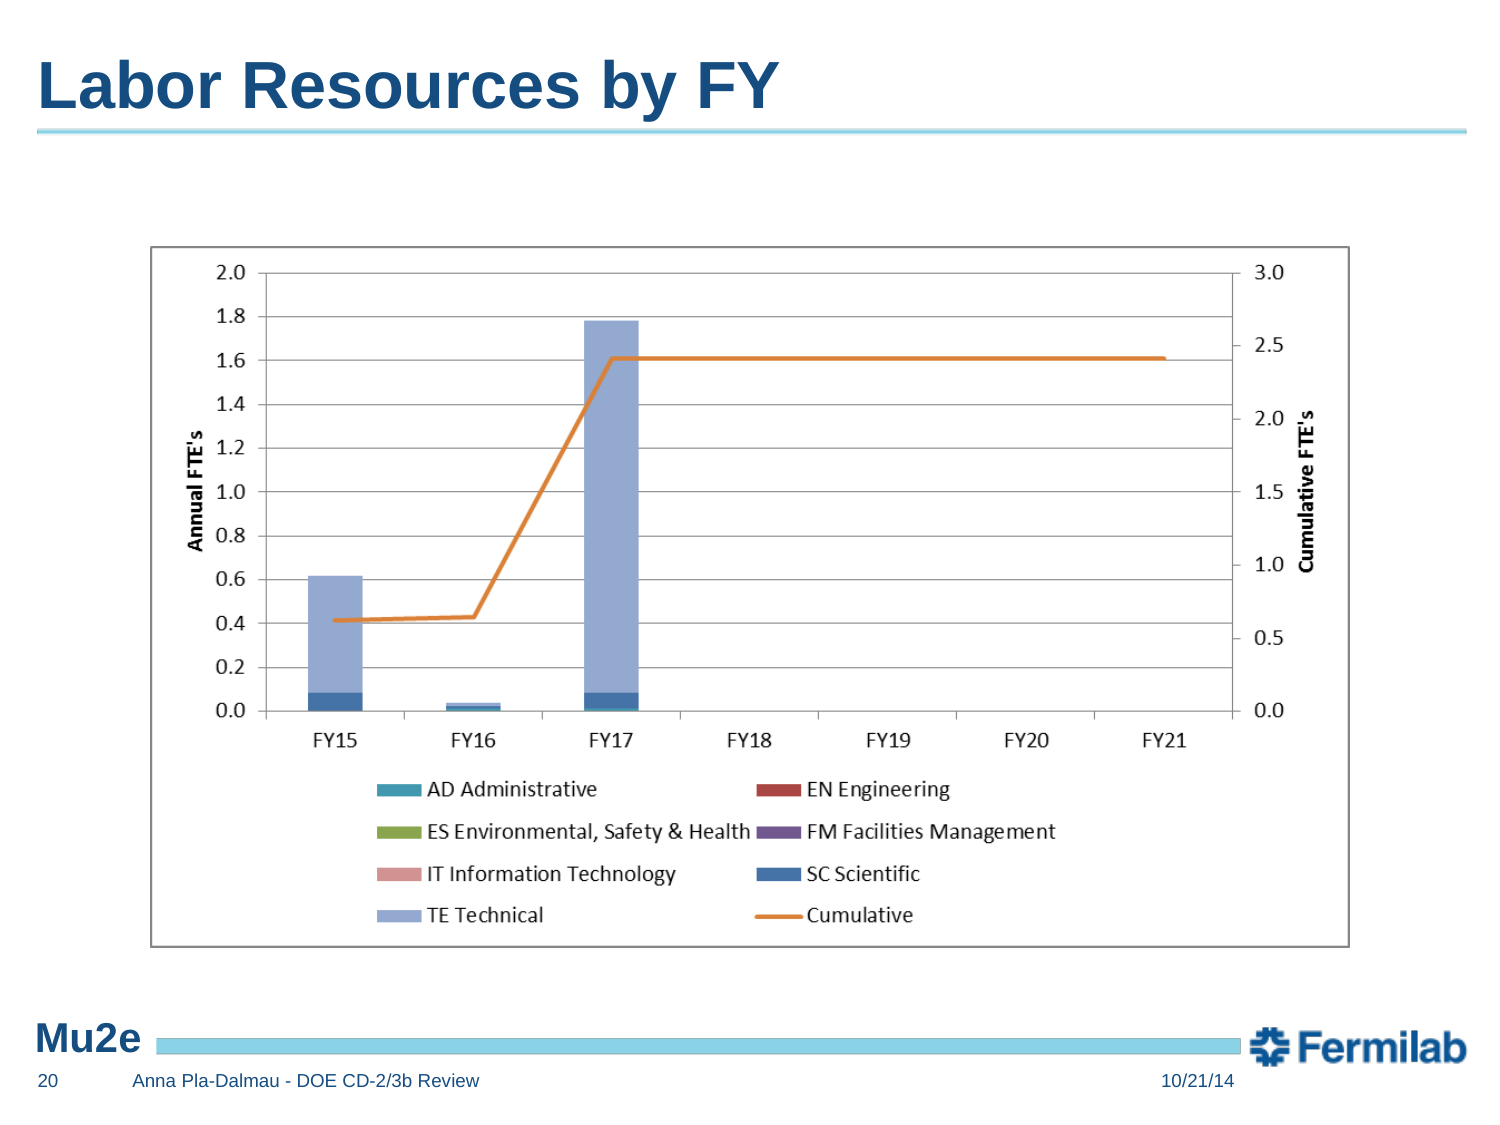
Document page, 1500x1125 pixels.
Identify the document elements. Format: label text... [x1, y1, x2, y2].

title Labor Resources by FY [37, 17, 1463, 123]
slide_number 20 [37, 1068, 111, 1109]
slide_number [1058, 1068, 1235, 1109]
picture [149, 246, 1351, 949]
footer Anna Pla-Dalmau - DOE CD-2/3b Review [132, 1068, 1014, 1109]
